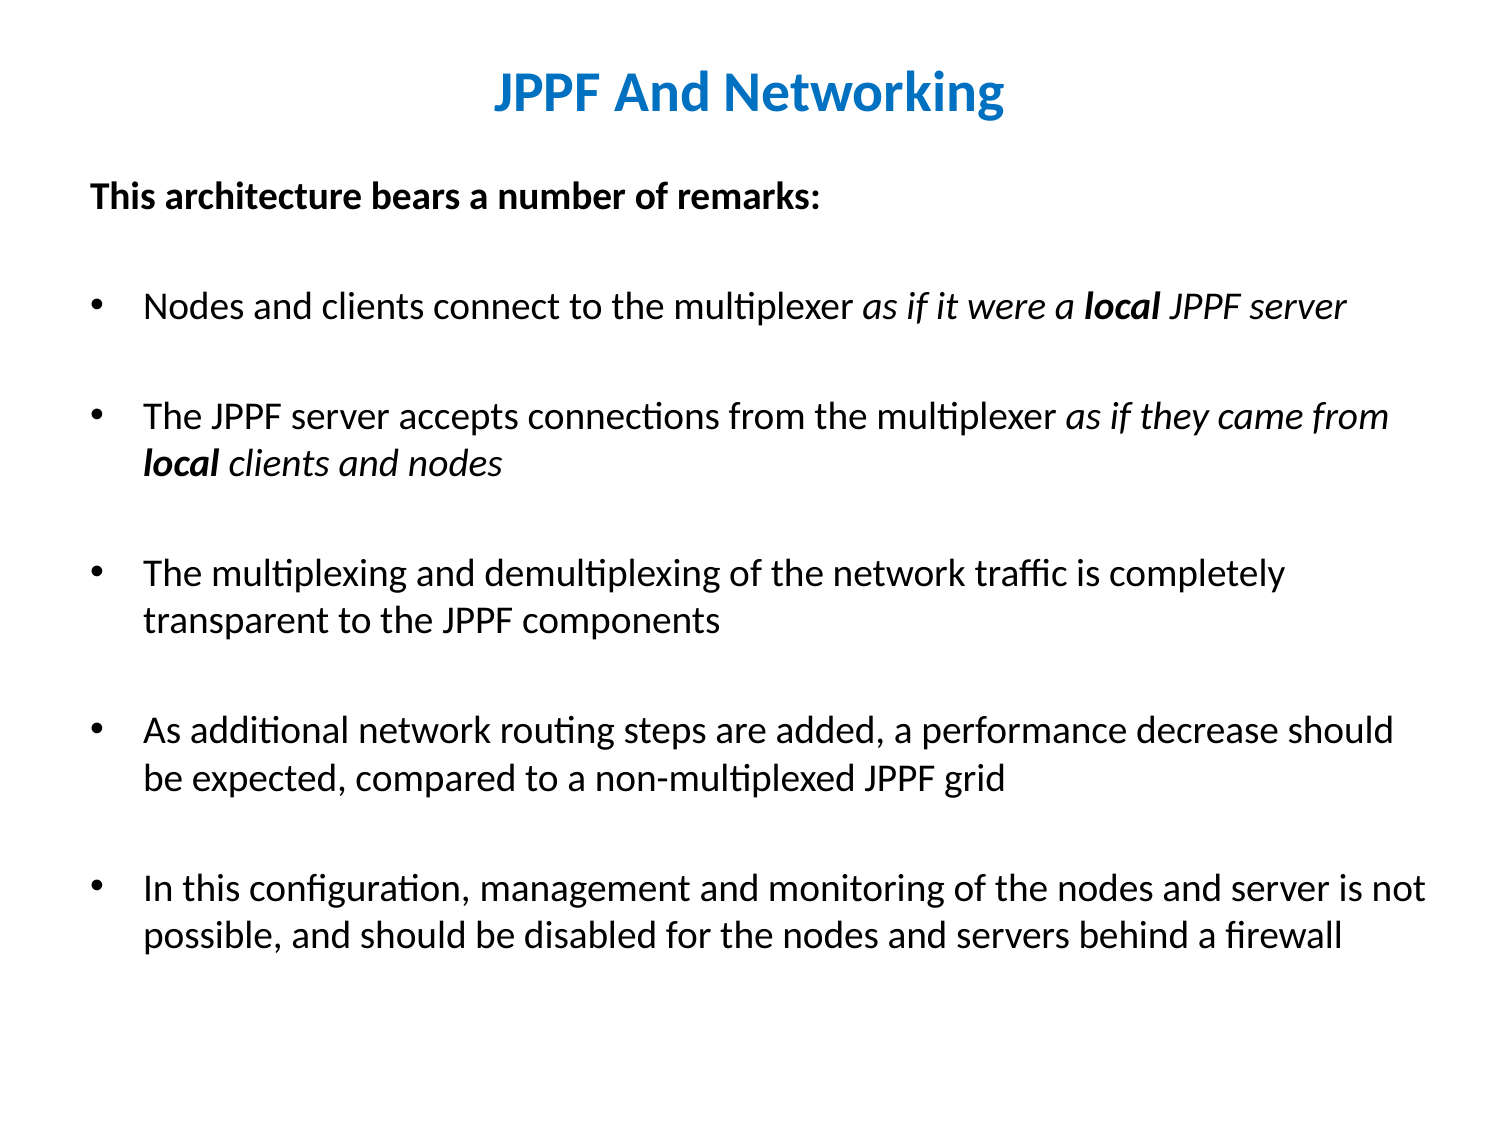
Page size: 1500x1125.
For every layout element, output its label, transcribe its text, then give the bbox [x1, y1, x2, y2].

list This architecture bears a number of remarks: Nodes and clients connect to the multiplexer as if it were a local JPPF server The JPPF server accepts connections from the multiplexer as if they came from local clients and nodes The multiplexing and demultiplexing of the network traffic is completely transparent to the JPPF components As additional network routing steps are added, a performance decrease should be expected, compared to a non-multiplexed JPPF grid In this configuration, management and monitoring of the nodes and server is not possible, and should be disabled for the nodes and servers behind a firewall [75, 162, 1450, 1005]
title JPPF And Networking [75, 45, 1425, 162]
